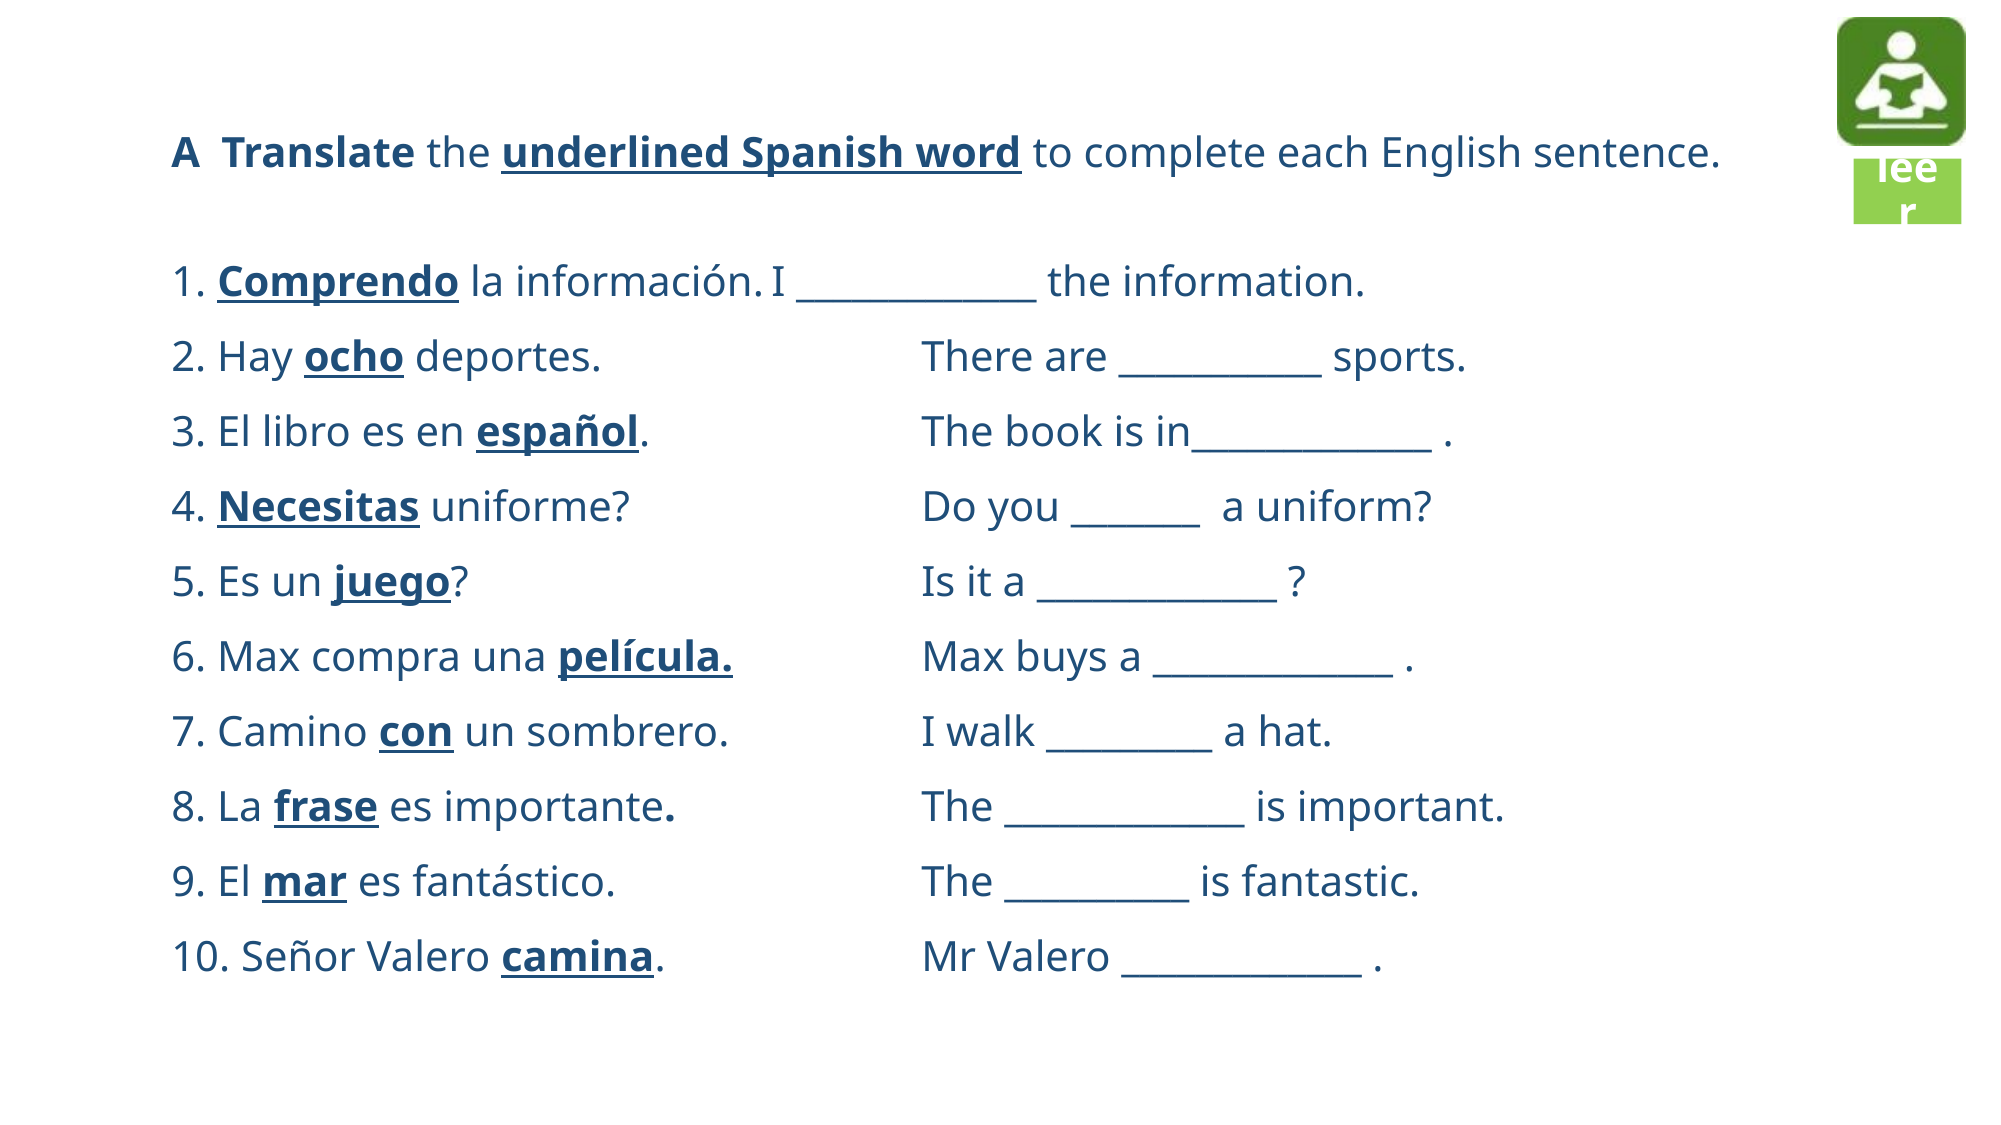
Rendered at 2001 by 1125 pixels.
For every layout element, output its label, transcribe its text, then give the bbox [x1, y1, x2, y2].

title leer [1853, 158, 1962, 225]
picture [1836, 17, 1966, 146]
text_box A Translate the underlined Spanish word to complete each English sentence. 1. Comprendo la información. I _____________ the information. 2. Hay ocho deportes. There are ___________ sports. 3. El libro es en español. The book is in_____________ . 4. Necesitas uniforme? Do you _______ a uniform? 5. Es un juego? Is it a _____________ ? 6. Max compra una película. Max buys a _____________ . 7. Camino con un sombrero. I walk _________ a hat. 8. La frase es importante. The _____________ is important. 9. El mar es fantástico. The __________ is fantastic. 10. Señor Valero camina. Mr Valero _____________ . [156, 115, 1771, 988]
